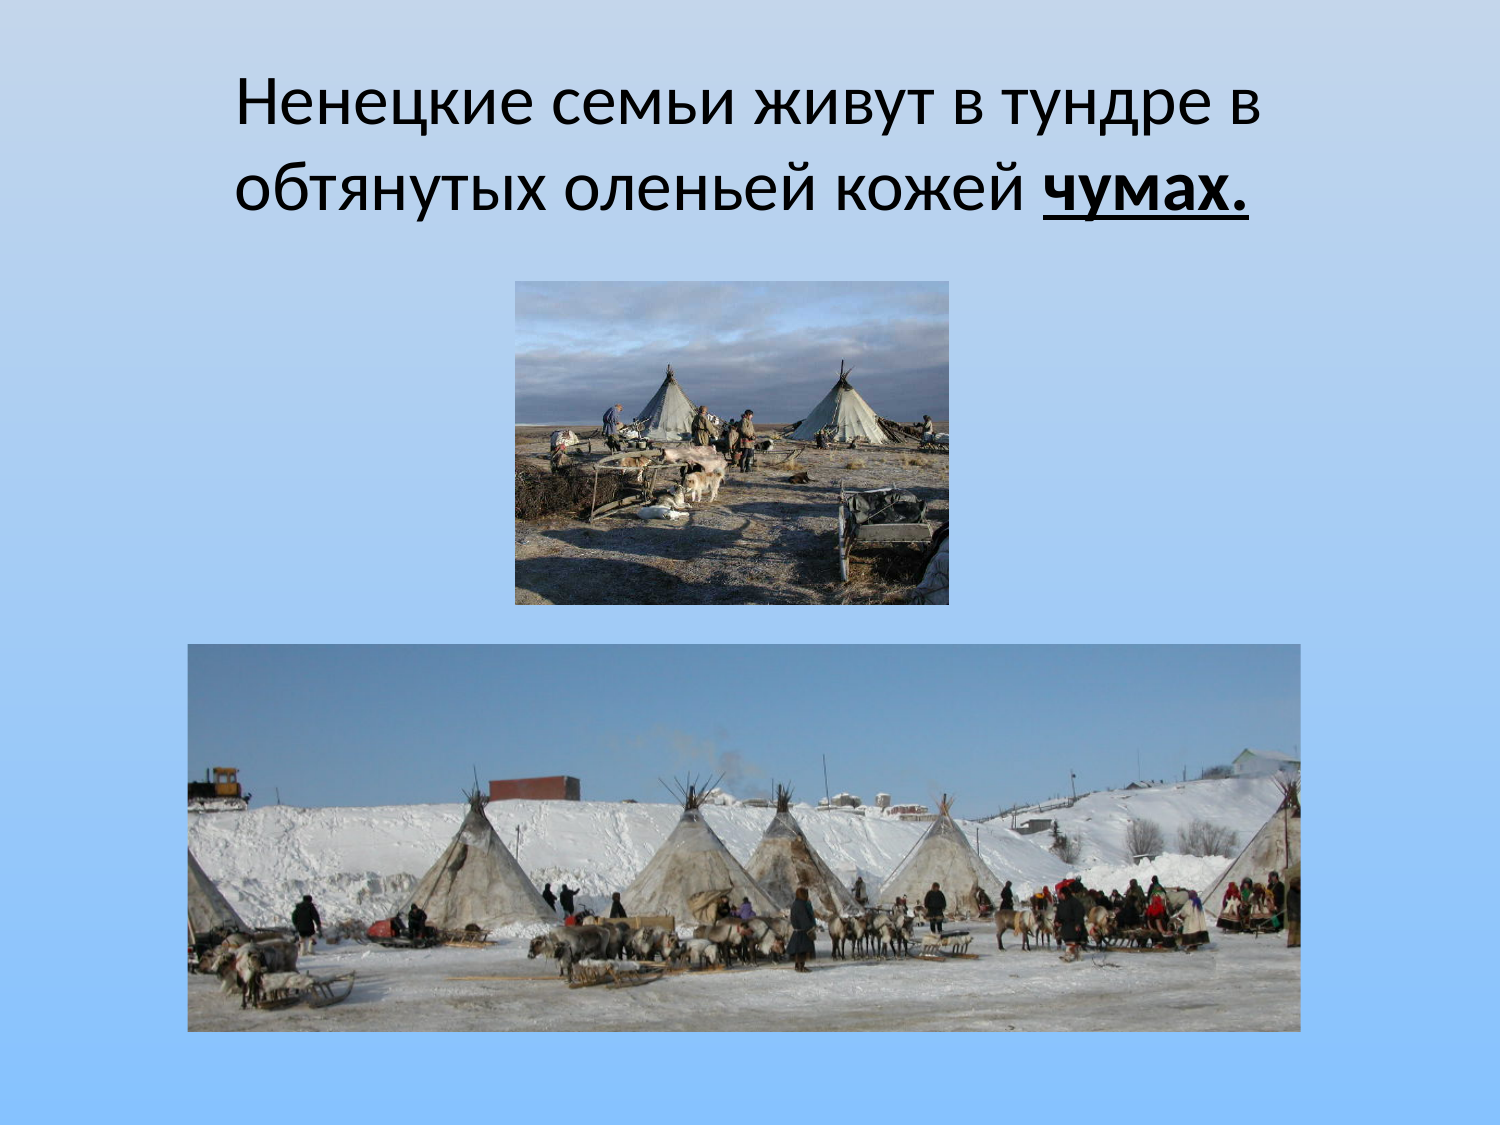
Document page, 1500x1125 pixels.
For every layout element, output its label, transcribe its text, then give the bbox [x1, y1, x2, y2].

title Ненецкие семьи живут в тундре в обтянутых оленьей кожей чумах. [75, 45, 1425, 233]
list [187, 644, 1301, 1032]
picture [515, 280, 949, 605]
